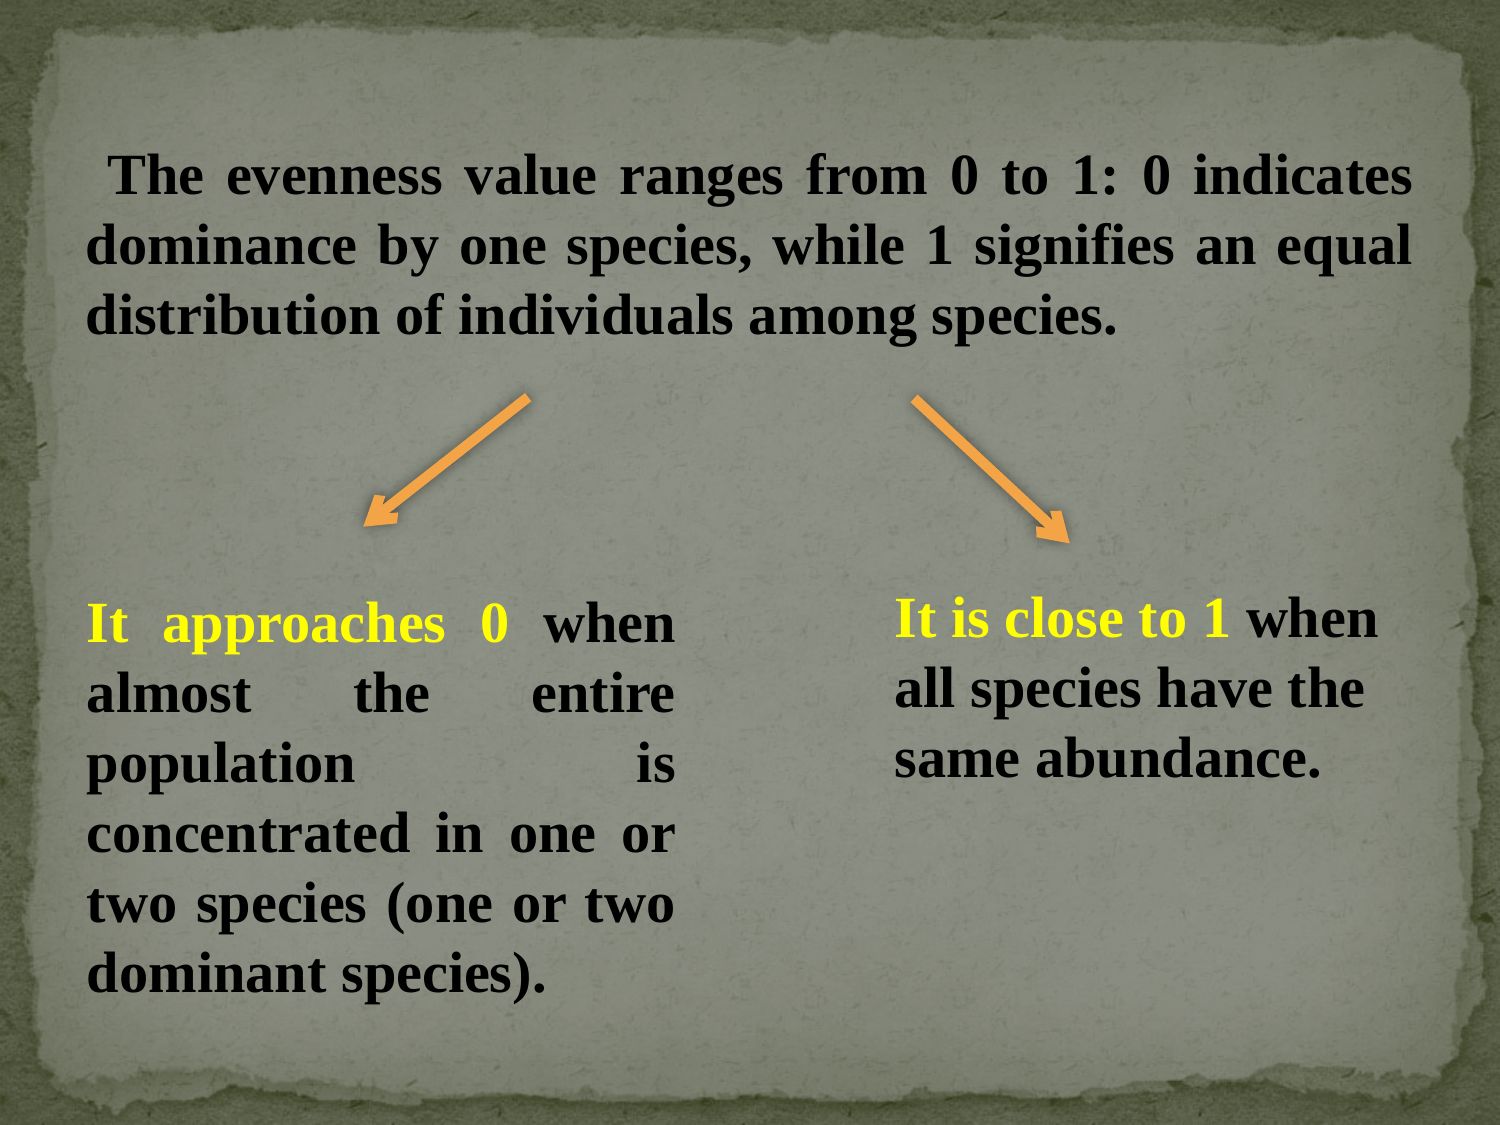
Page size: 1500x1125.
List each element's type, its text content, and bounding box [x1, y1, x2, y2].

text_box The evenness value ranges from 0 to 1: 0 indicates dominance by one species, while 1 signifies an equal distribution of individuals among species. [70, 128, 1430, 354]
text_box It is close to 1 when all species have the same abundance. [879, 571, 1407, 797]
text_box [366, 400, 527, 525]
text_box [916, 401, 1067, 541]
text_box It approaches 0 when almost the entire population is concentrated in one or two species (one or two dominant species). [72, 576, 691, 1012]
